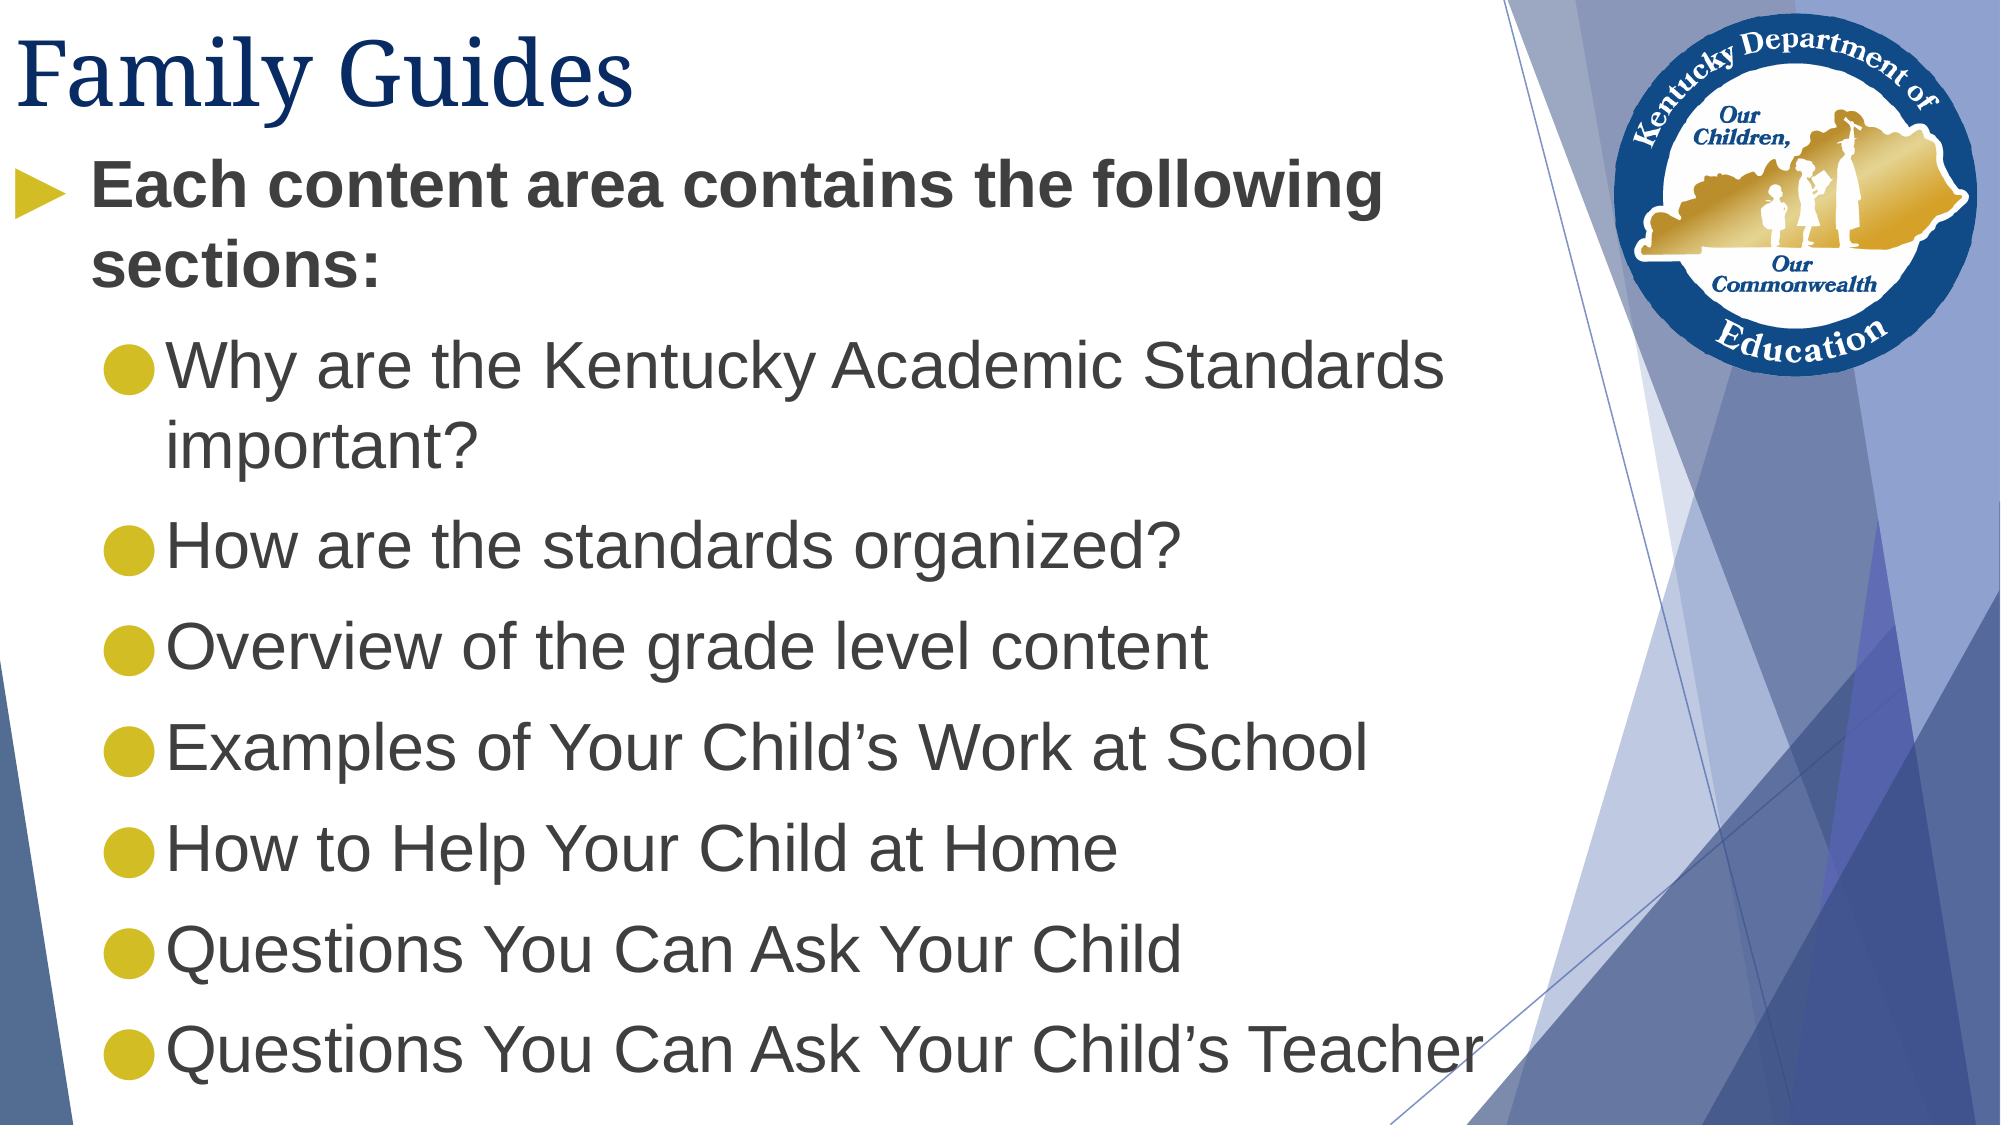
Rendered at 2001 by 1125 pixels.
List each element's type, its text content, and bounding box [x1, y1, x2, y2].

picture [1598, 0, 1989, 390]
list Each content area contains the following sections: Why are the Kentucky Academic Standards important? How are the standards organized? Overview of the grade level content Examples of Your Child’s Work at School How to Help Your Child at Home Questions You Can Ask Your Child Questions You Can Ask Your Child’s Teacher [0, 125, 1679, 1125]
title Family Guides [0, 0, 1529, 125]
